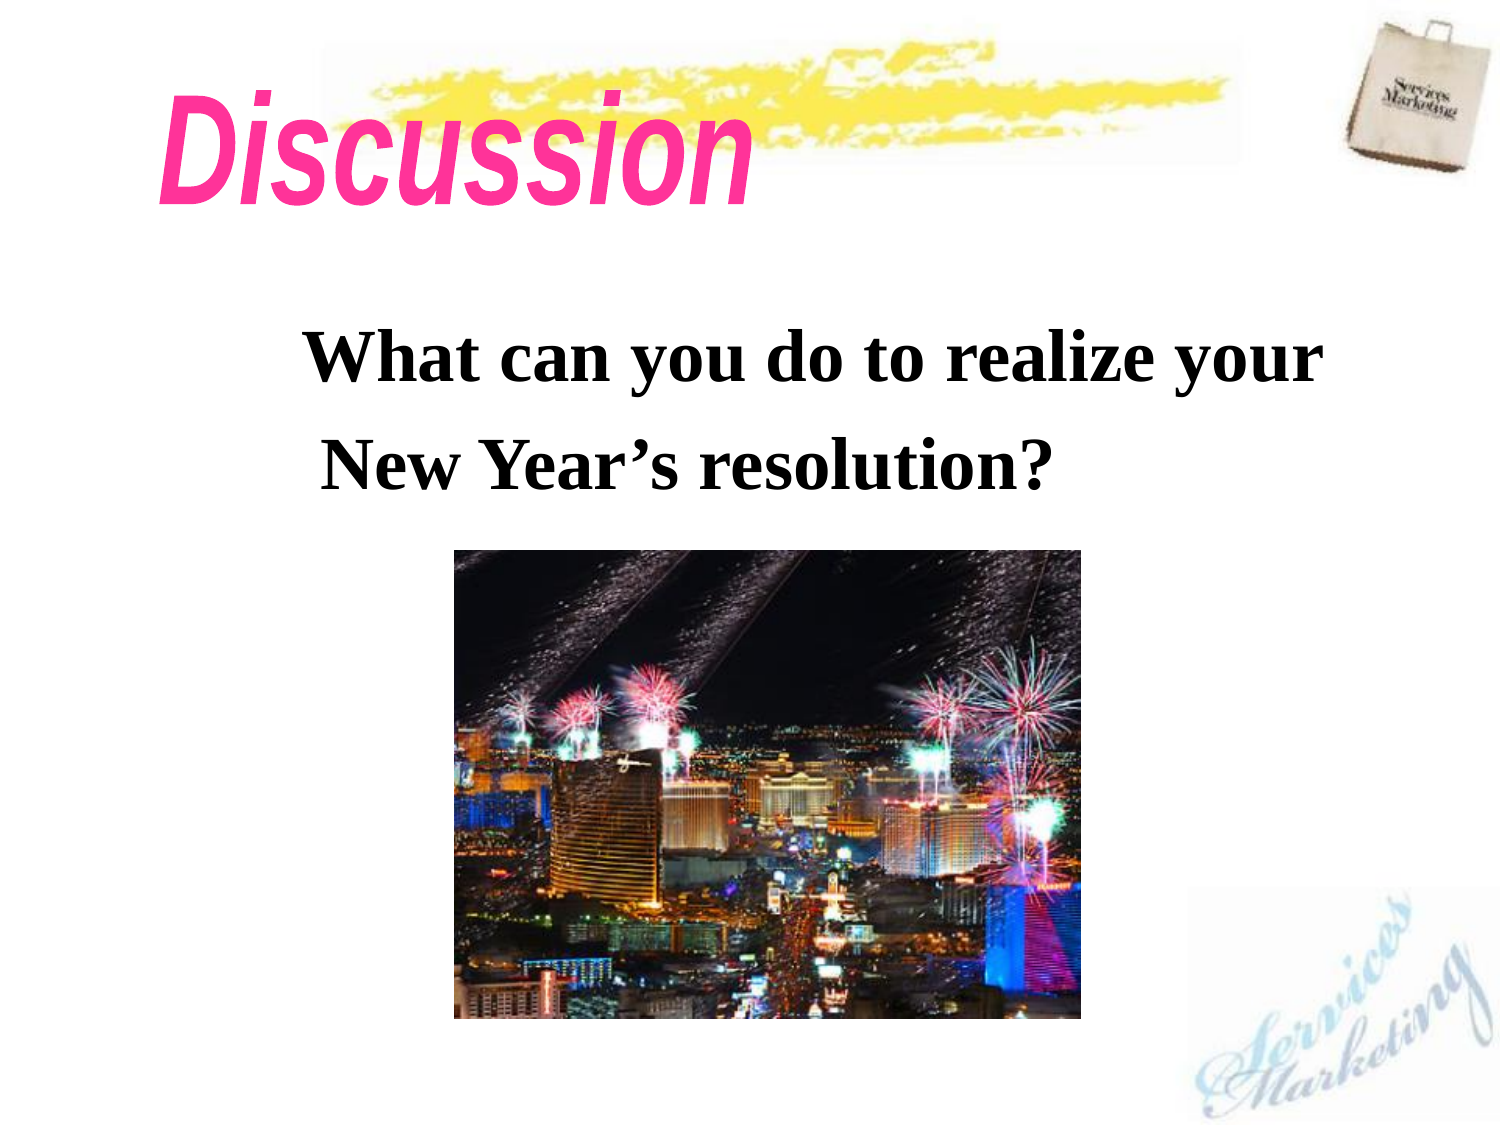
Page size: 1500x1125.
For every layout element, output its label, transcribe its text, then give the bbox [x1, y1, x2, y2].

text_box What can you do to realize your New Year’s resolution? [286, 281, 1340, 512]
picture [0, 0, 1500, 1125]
